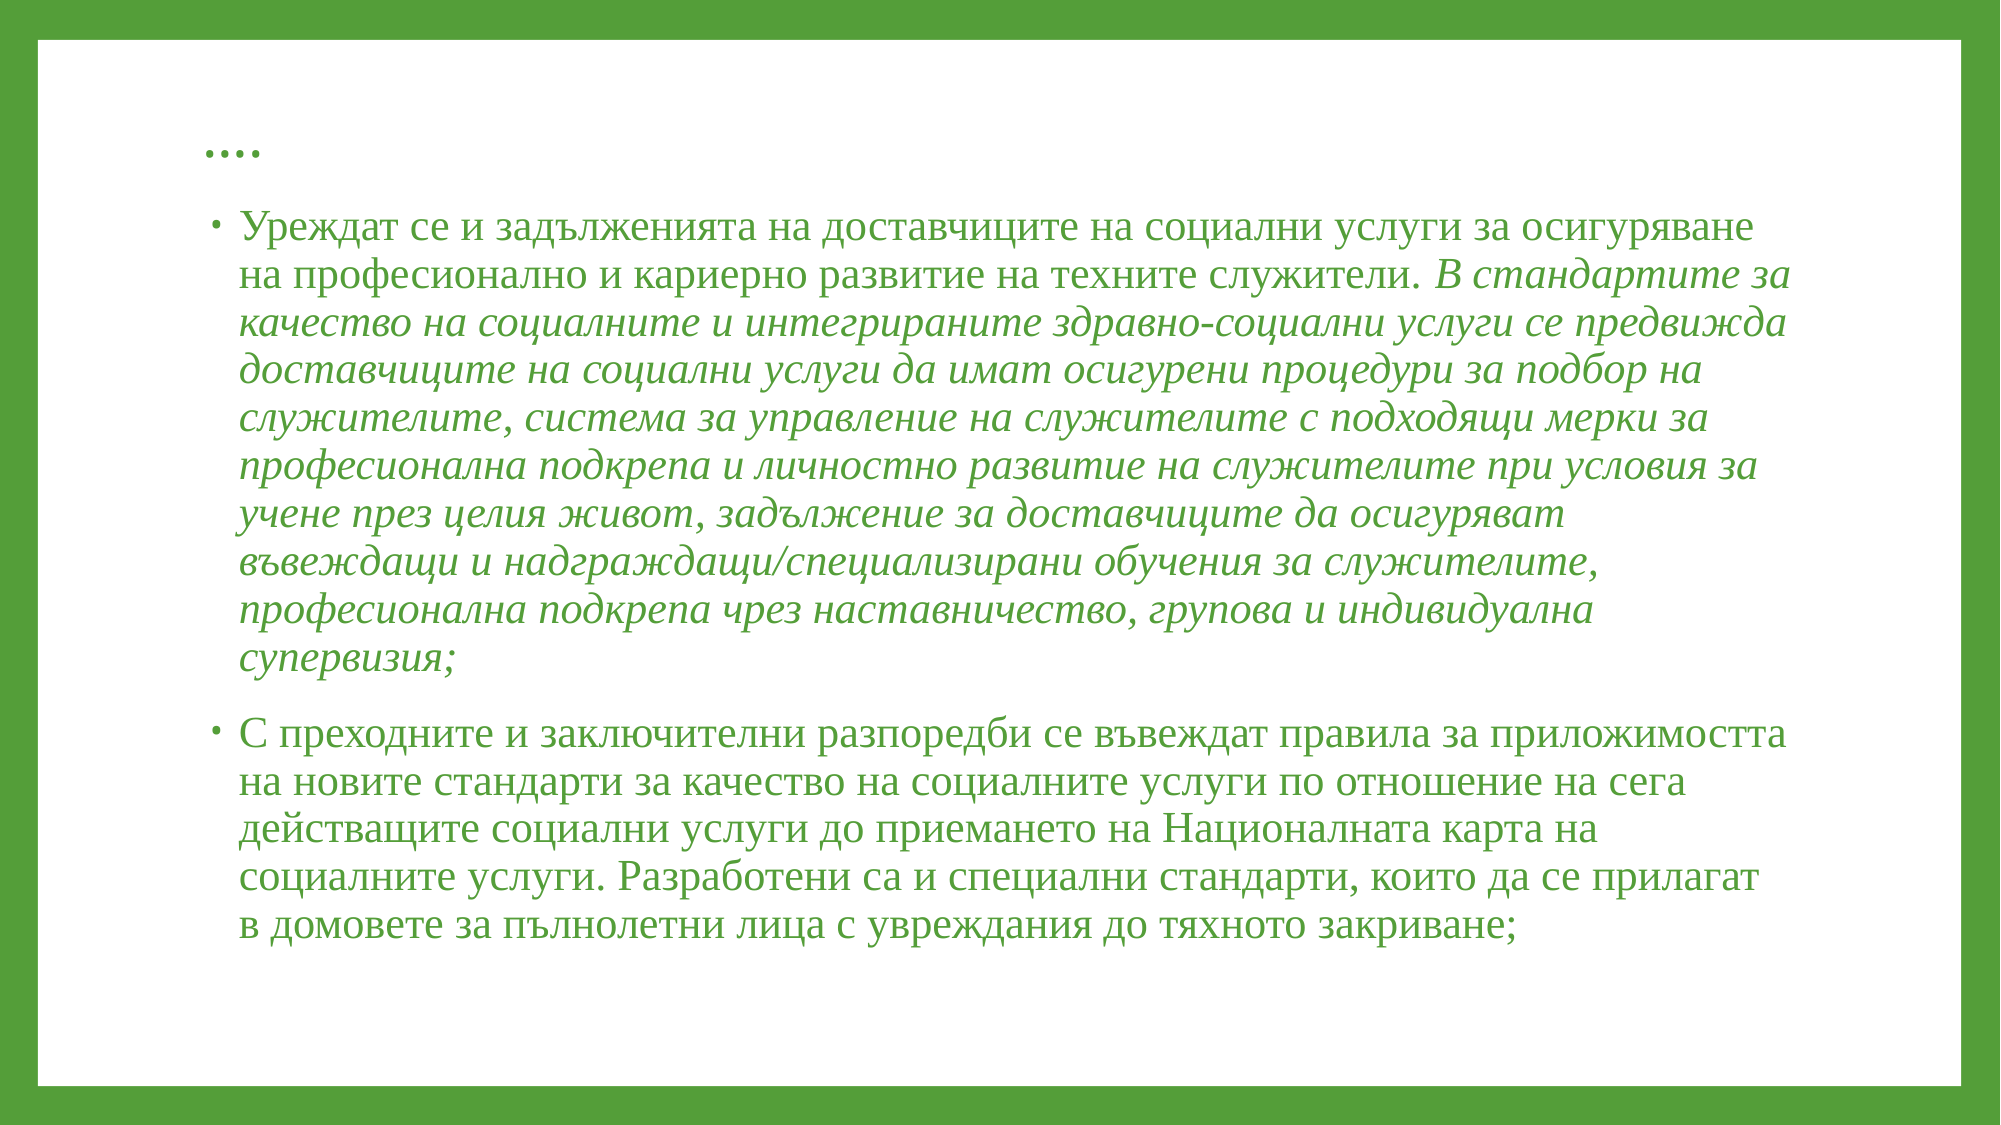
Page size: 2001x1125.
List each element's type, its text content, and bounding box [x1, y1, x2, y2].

list Уреждат се и задълженията на доставчиците на социални услуги за осигуряване на професионално и кариерно развитие на техните служители. В стандартите за качество на социалните и интегрираните здравно-социални услуги се предвижда доставчиците на социални услуги да имат осигурени процедури за подбор на служителите, система за управление на служителите с подходящи мерки за професионална подкрепа и личностно развитие на служителите при условия за учене през целия живот, задължение за доставчиците да осигуряват въвеждащи и надграждащи/специализирани обучения за служителите, професионална подкрепа чрез наставничество, групова и индивидуална супервизия; С преходните и заключителни разпоредби се въвеждат правила за приложимостта на новите стандарти за качество на социалните услуги по отношение на сега действащите социални услуги до приемането на Националната карта на социалните услуги. Разработени са и специални стандарти, които да се прилагат в домовете за пълнолетни лица с увреждания до тяхното закриване; [187, 194, 1808, 1000]
title …. [187, 99, 1808, 178]
